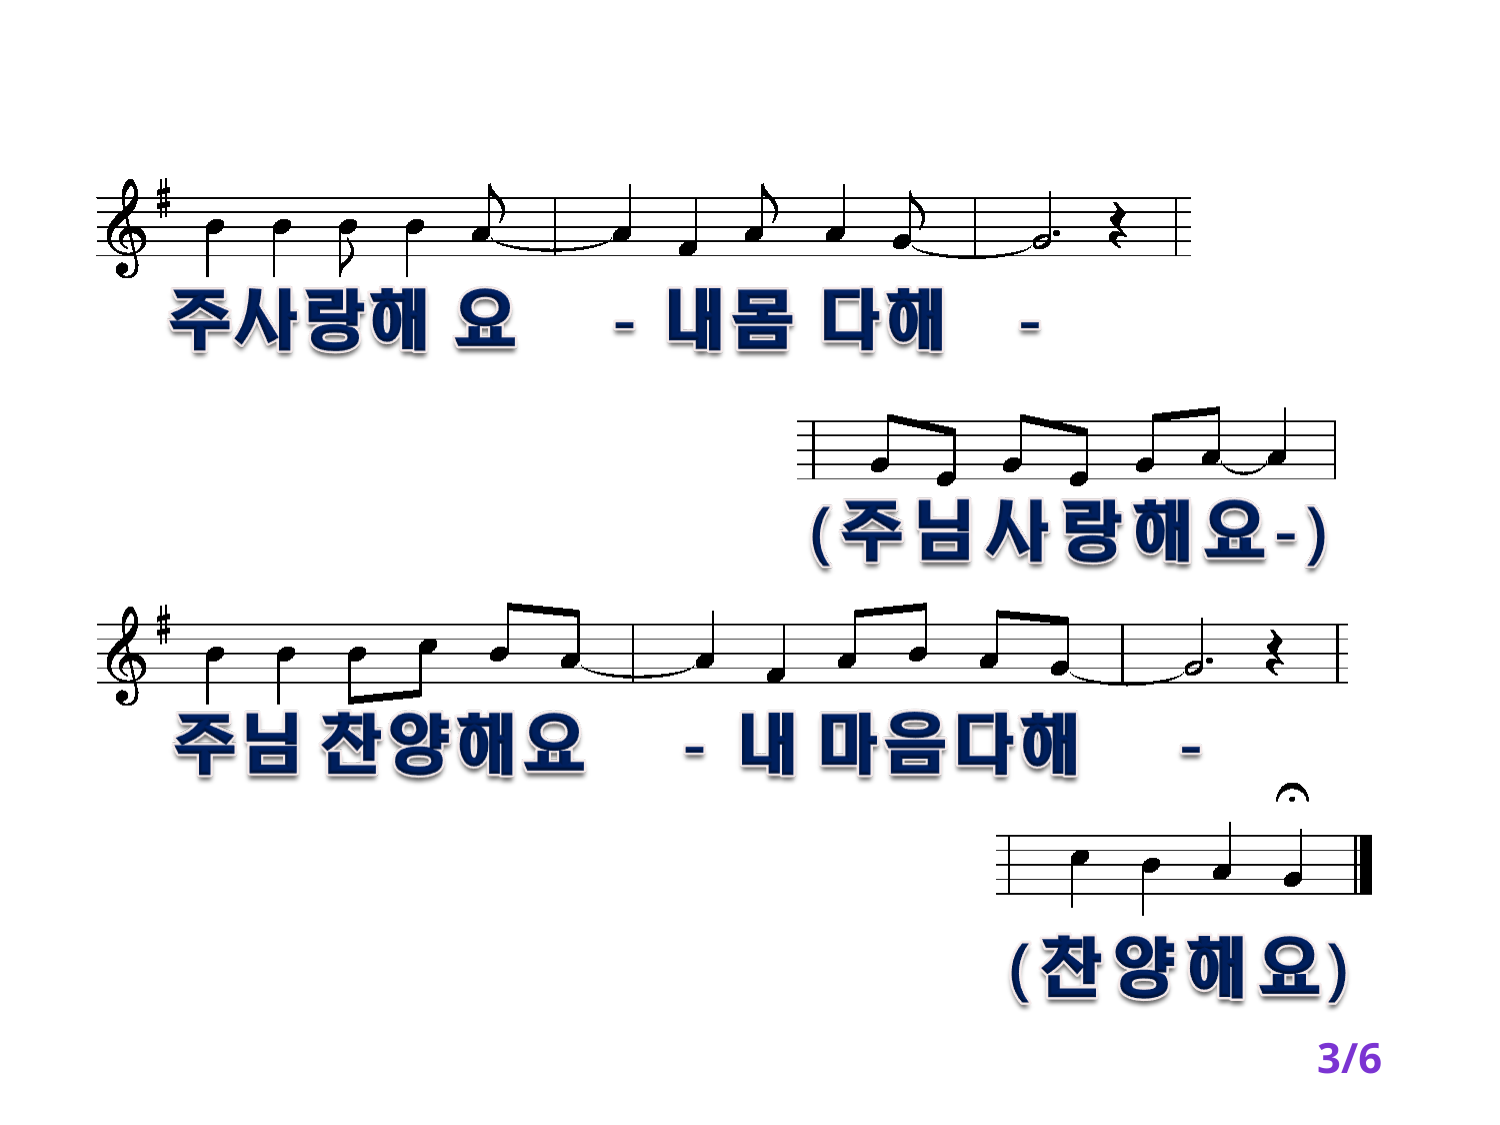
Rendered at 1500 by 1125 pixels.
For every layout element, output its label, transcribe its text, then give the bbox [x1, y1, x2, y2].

picture [33, 155, 1467, 1020]
text_box 3/6 [1301, 1026, 1398, 1090]
